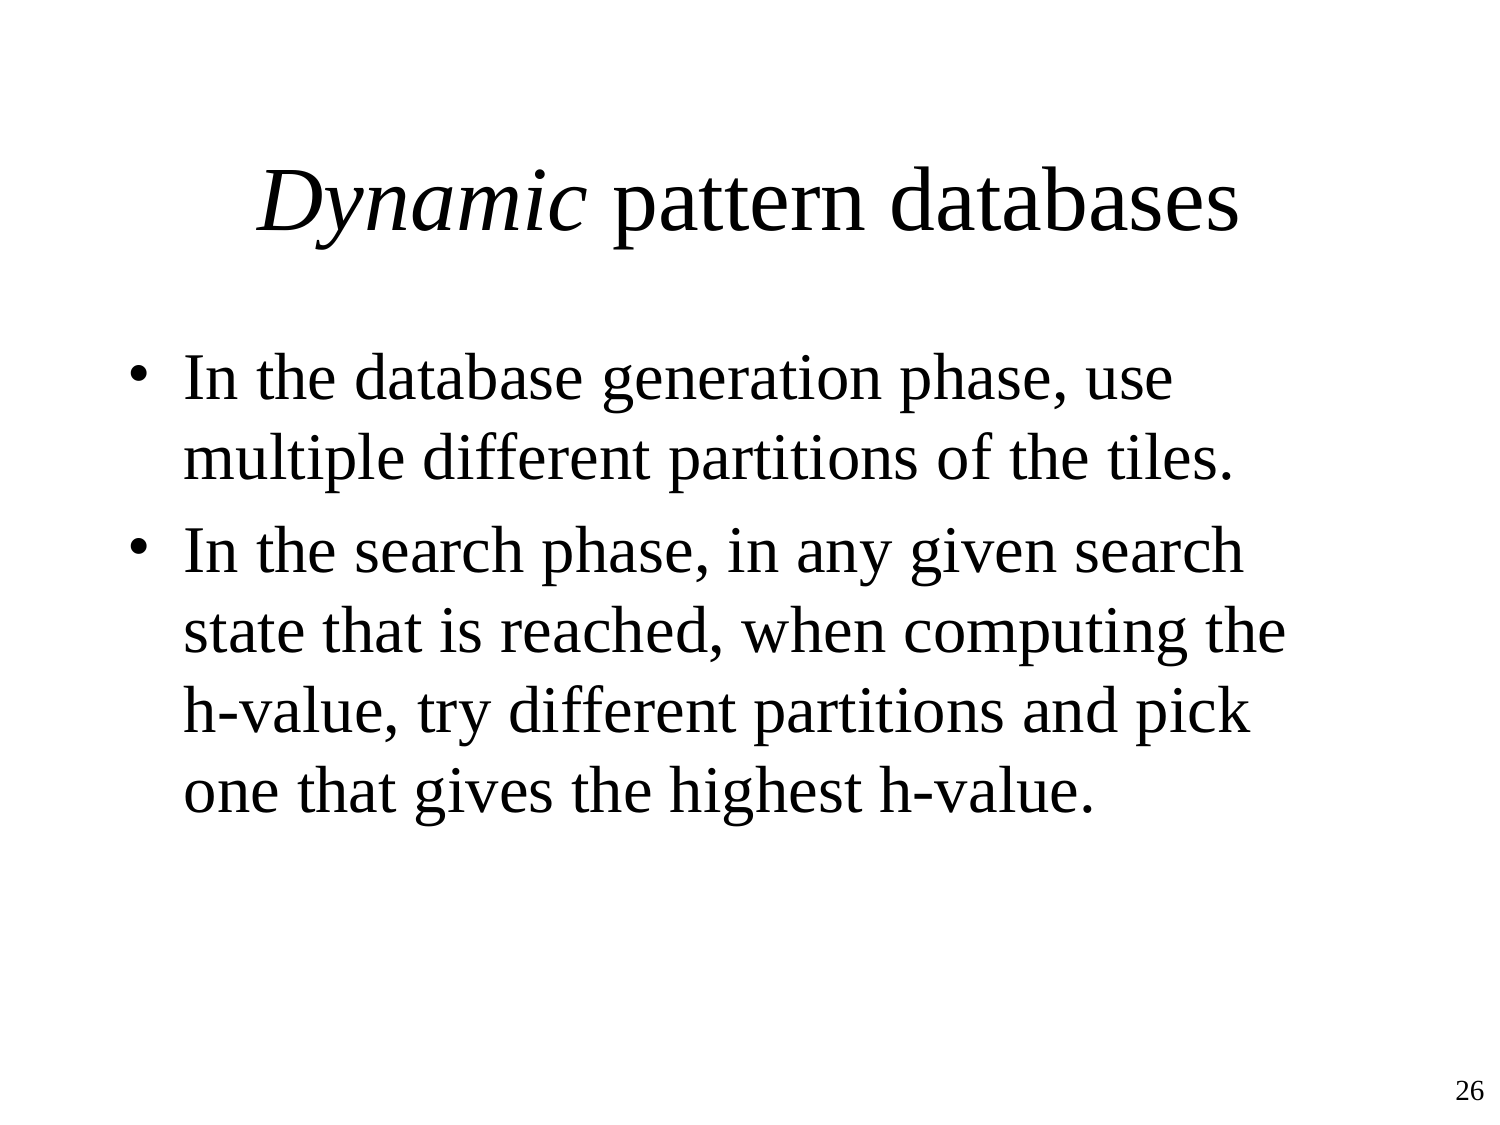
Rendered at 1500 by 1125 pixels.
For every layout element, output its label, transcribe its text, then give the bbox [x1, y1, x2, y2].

list In the database generation phase, use multiple different partitions of the tiles. In the search phase, in any given search state that is reached, when computing the h-value, try different partitions and pick one that gives the highest h-value. [112, 324, 1365, 1000]
slide_number ‹#› [1187, 1064, 1500, 1111]
title Dynamic pattern databases [112, 99, 1388, 288]
